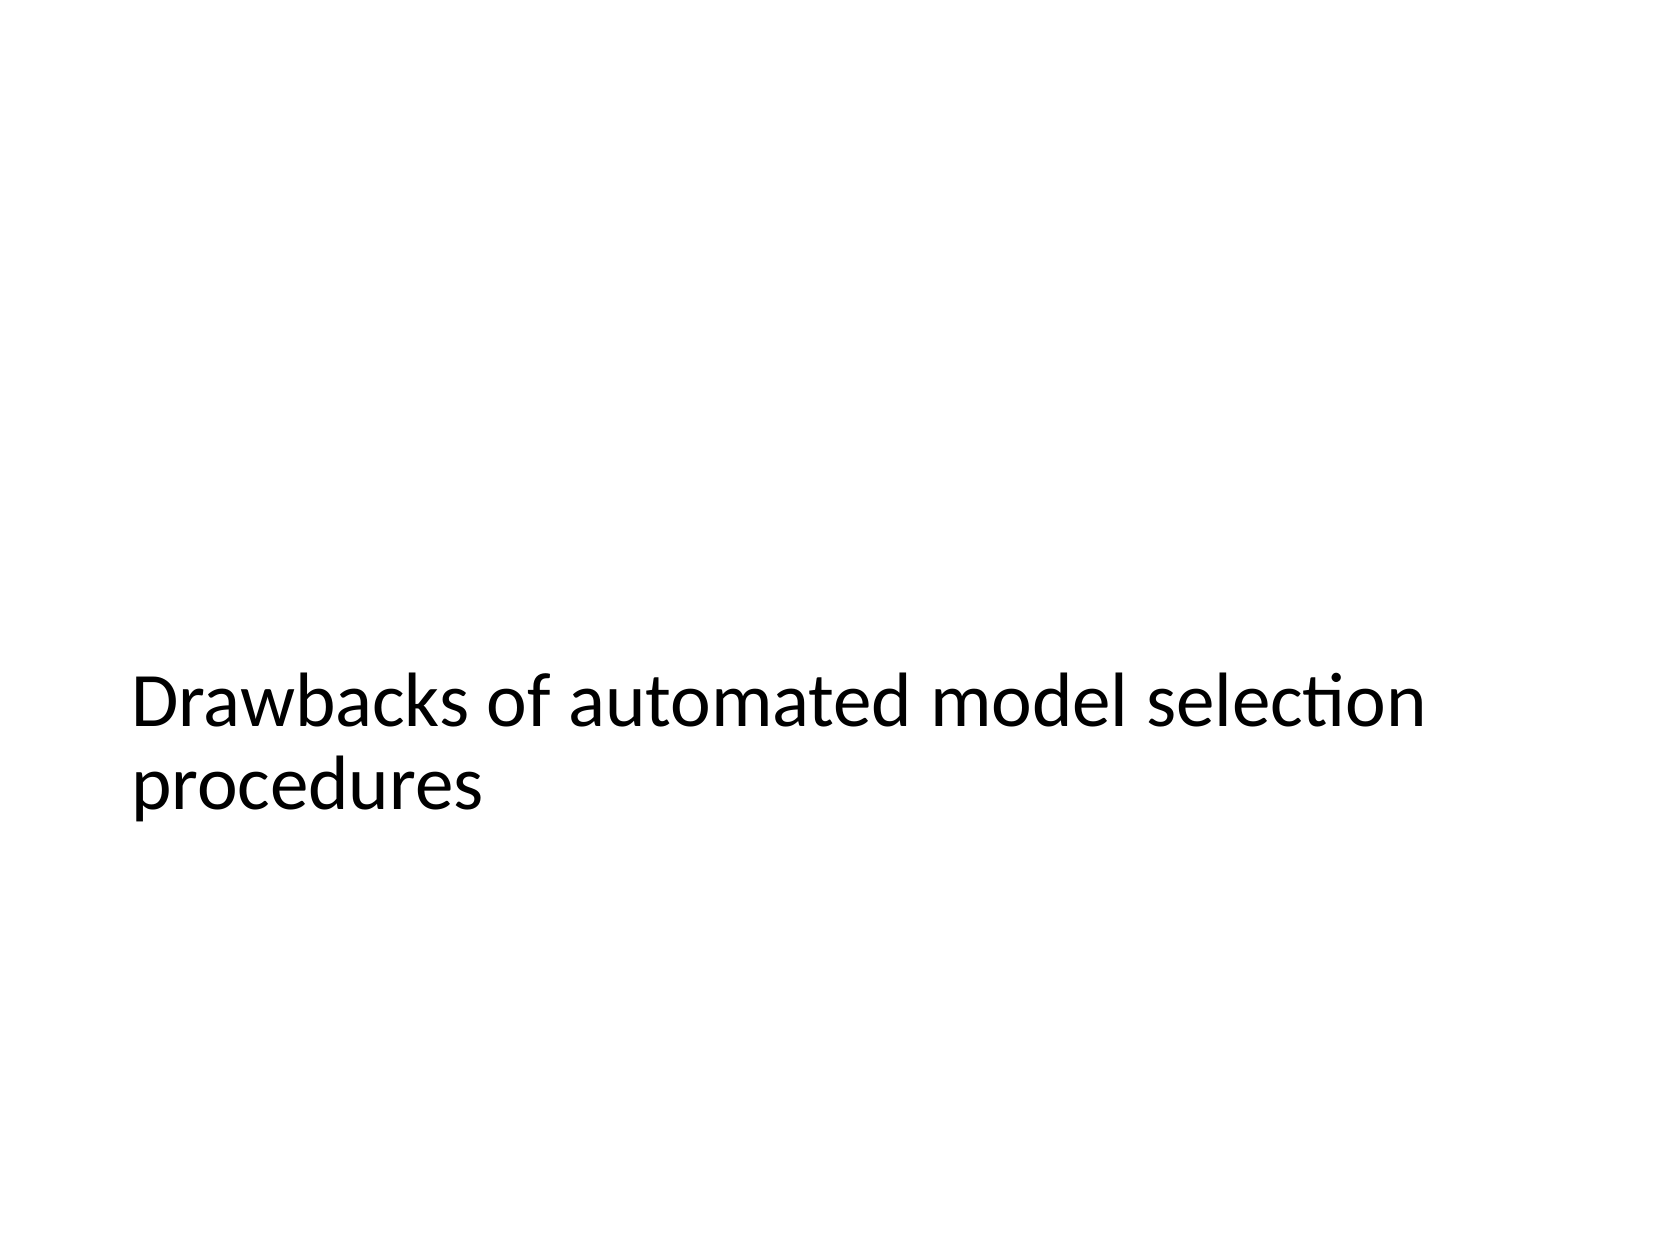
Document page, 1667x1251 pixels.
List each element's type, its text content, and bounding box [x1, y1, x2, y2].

title Drawbacks of automated model selection procedures [114, 622, 1553, 865]
